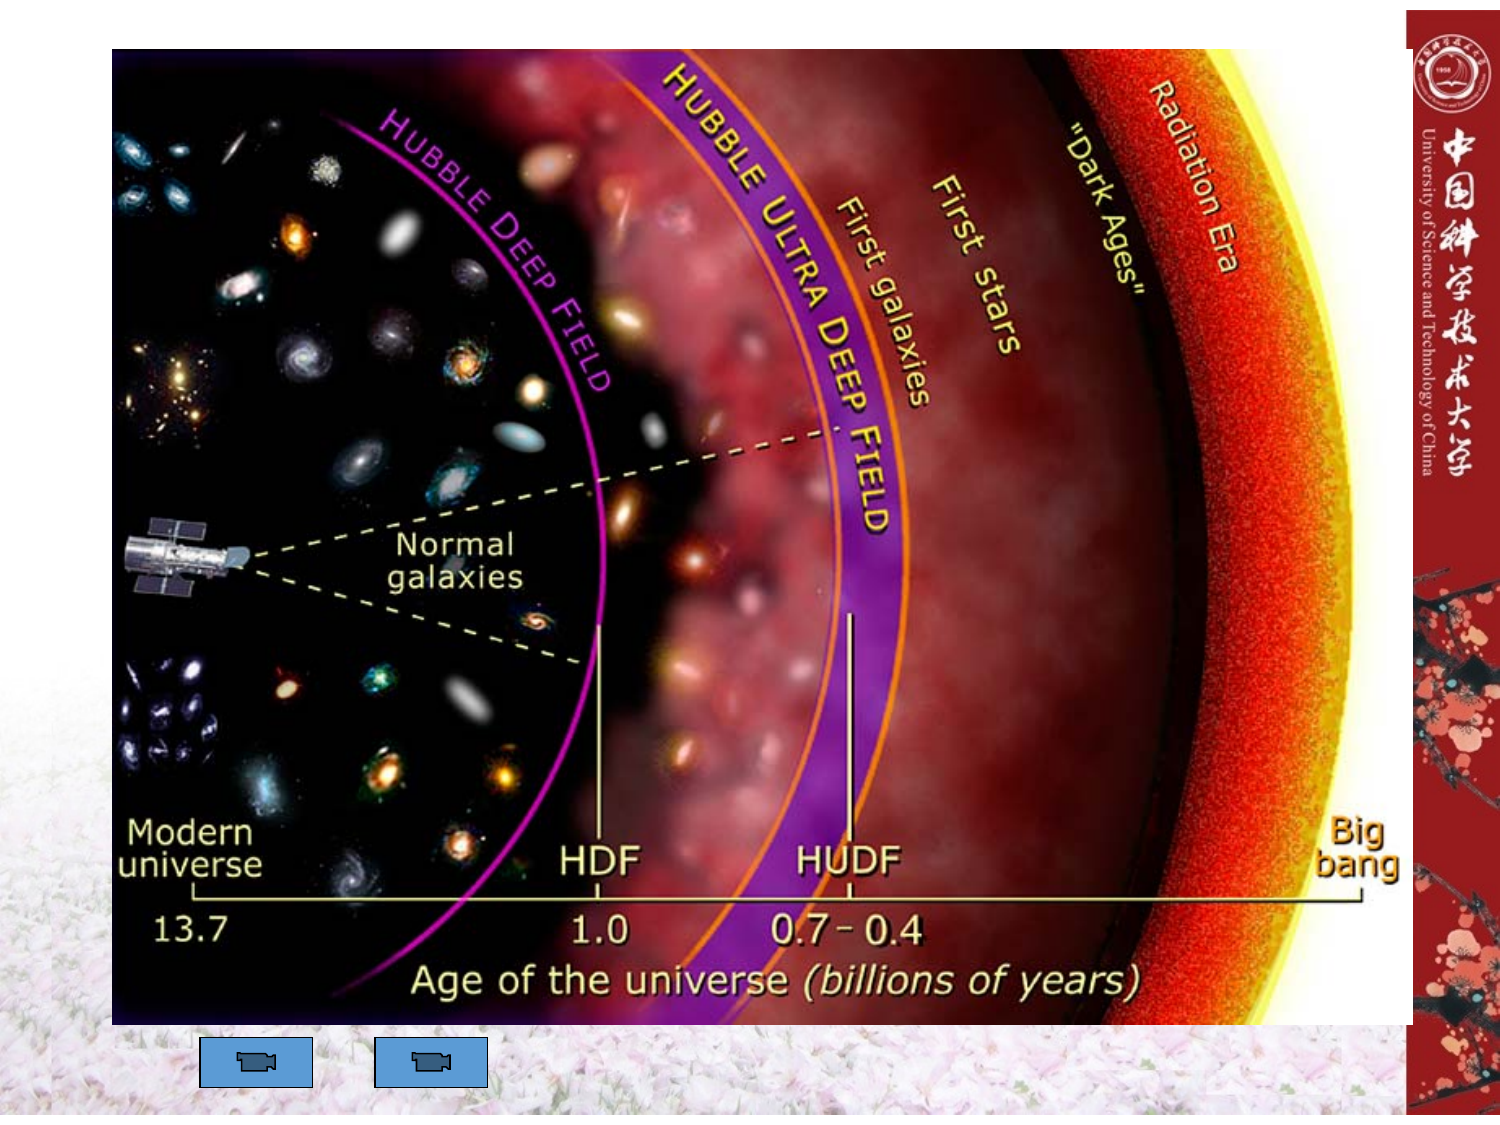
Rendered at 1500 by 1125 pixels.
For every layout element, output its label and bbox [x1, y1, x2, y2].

text_box [375, 1037, 488, 1088]
text_box [200, 1037, 313, 1088]
picture [0, 10, 1500, 1115]
